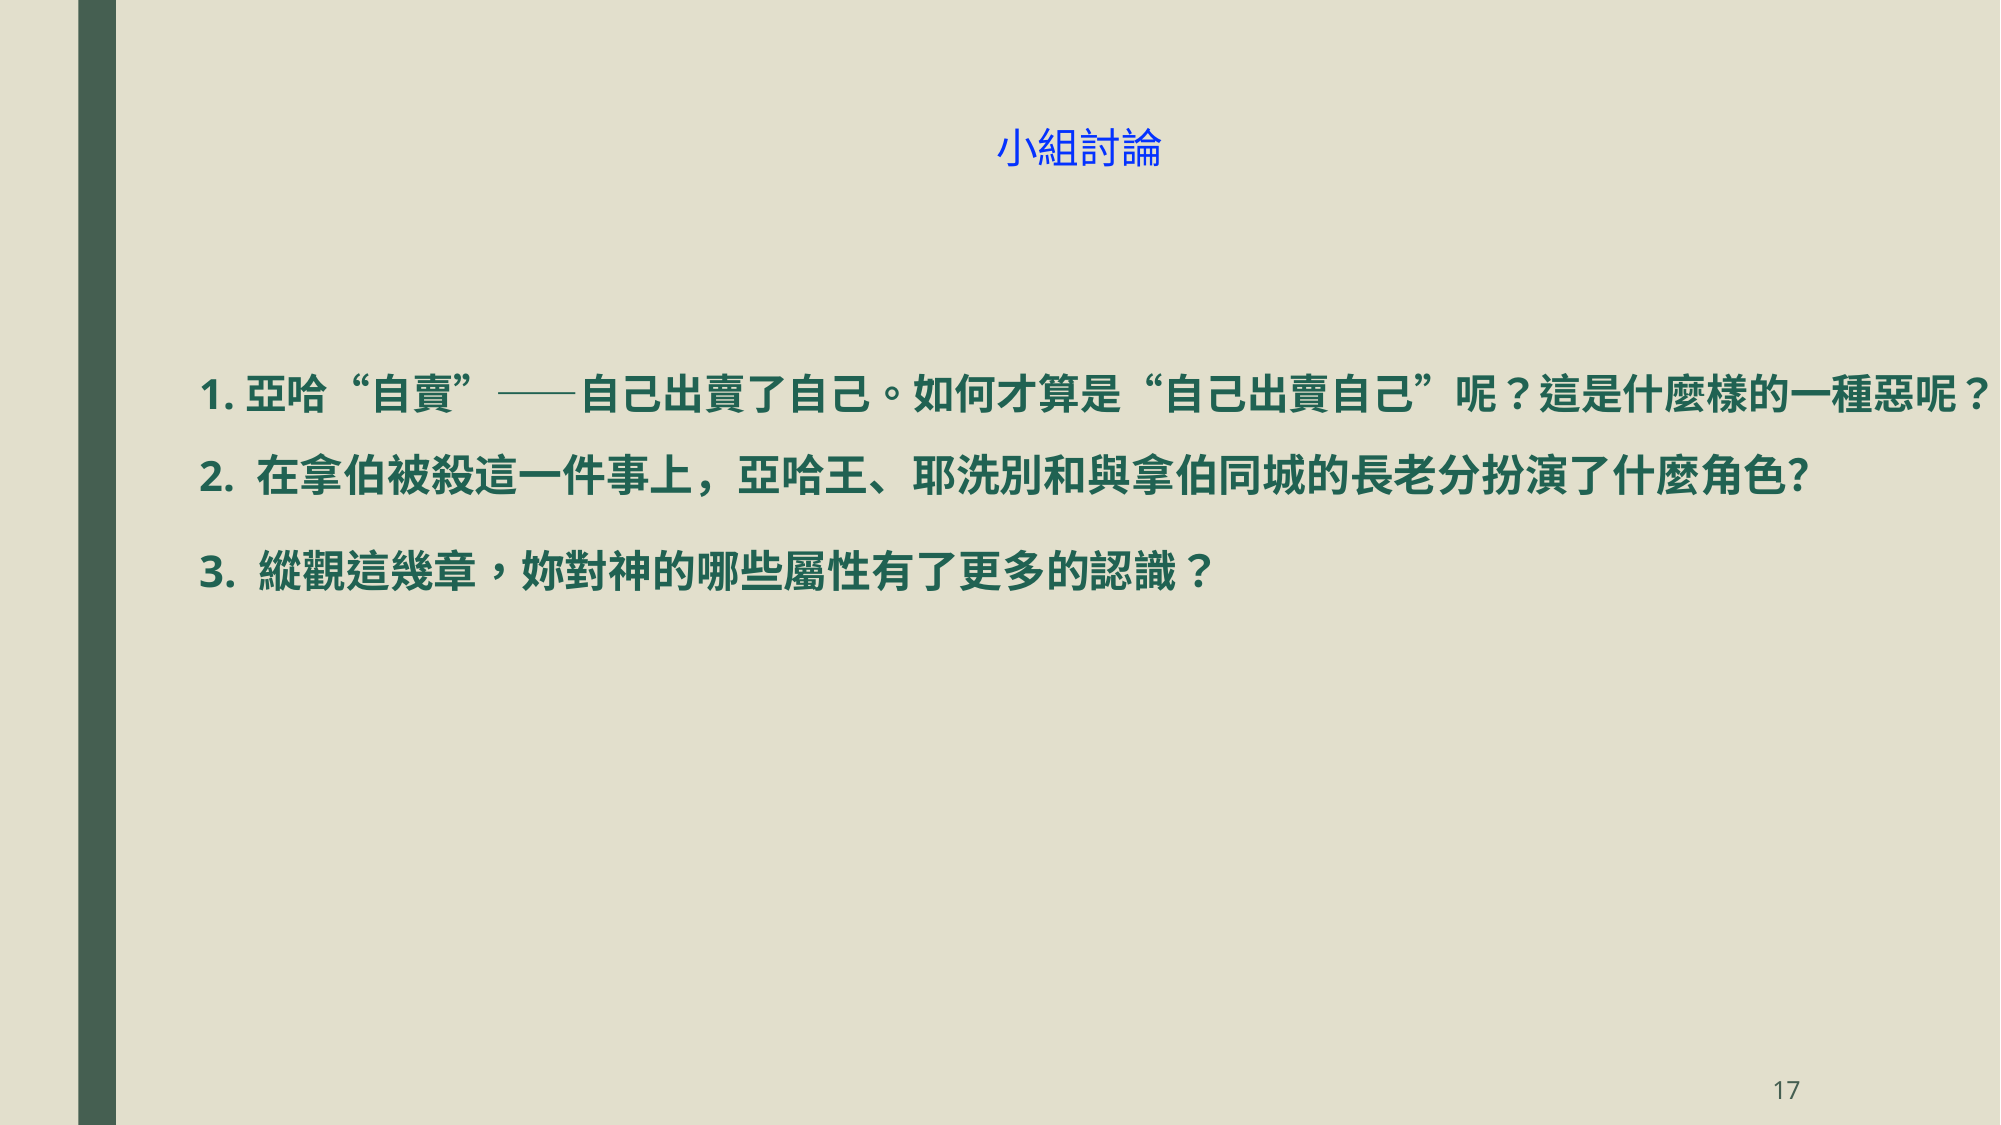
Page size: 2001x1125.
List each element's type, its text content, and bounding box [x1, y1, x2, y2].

text_box [980, 532, 1020, 592]
list 小組討論 1.亞哈“自賣”——自己出賣了自己。如何才算是“自己出賣自己”呢？這是什麼樣的一種惡呢？ 2. 在拿伯被殺這一件事上，亞哈王、耶洗別和與拿伯同城的長老分扮演了什麼角色？ 3. 縱觀這幾章，妳對神的哪些屬性有了更多的認識？ [184, 118, 1976, 1074]
slide_number 17 [1553, 1074, 1816, 1125]
